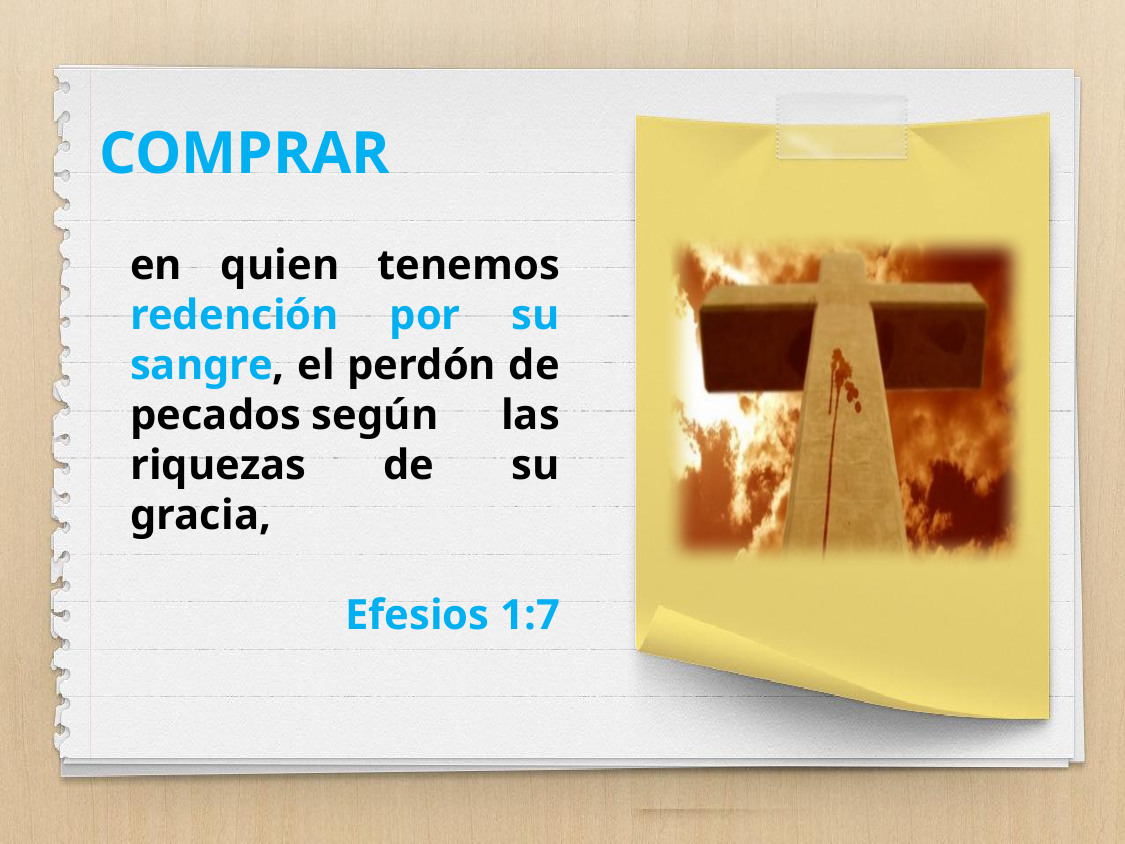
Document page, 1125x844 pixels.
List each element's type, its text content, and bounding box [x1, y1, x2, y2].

text_box COMPRAR [84, 108, 412, 193]
text_box en quien tenemos redención por su sangre, el perdón de pecados según las riquezas de su gracia, Efesios 1:7 [115, 230, 575, 646]
picture [0, 0, 1125, 844]
